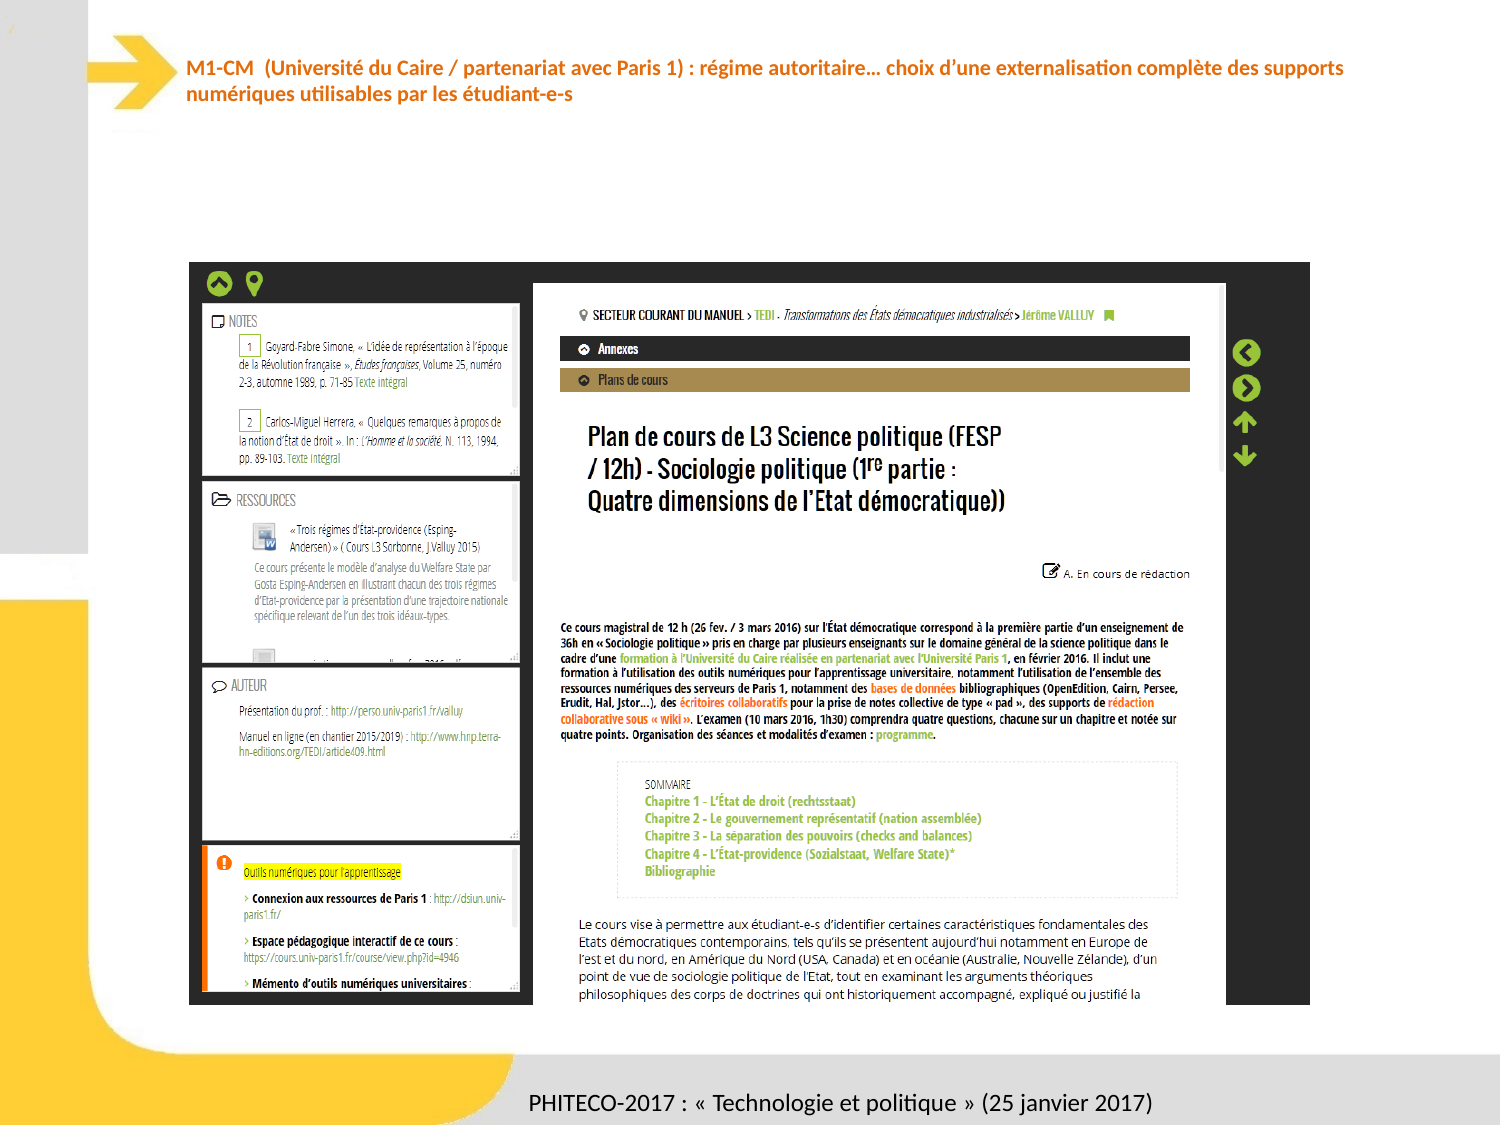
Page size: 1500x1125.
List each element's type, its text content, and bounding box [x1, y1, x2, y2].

text_box PHITECO-2017 : « Technologie et politique » (25 janvier 2017) [513, 1079, 1447, 1125]
title M1-CM (Université du Caire / partenariat avec Paris 1) : régime autoritaire… choix d’une externalisation complète des supports numériques utilisables par les étudiant-e-s [170, 44, 1426, 114]
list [189, 262, 1311, 1006]
picture [0, 0, 1500, 1125]
